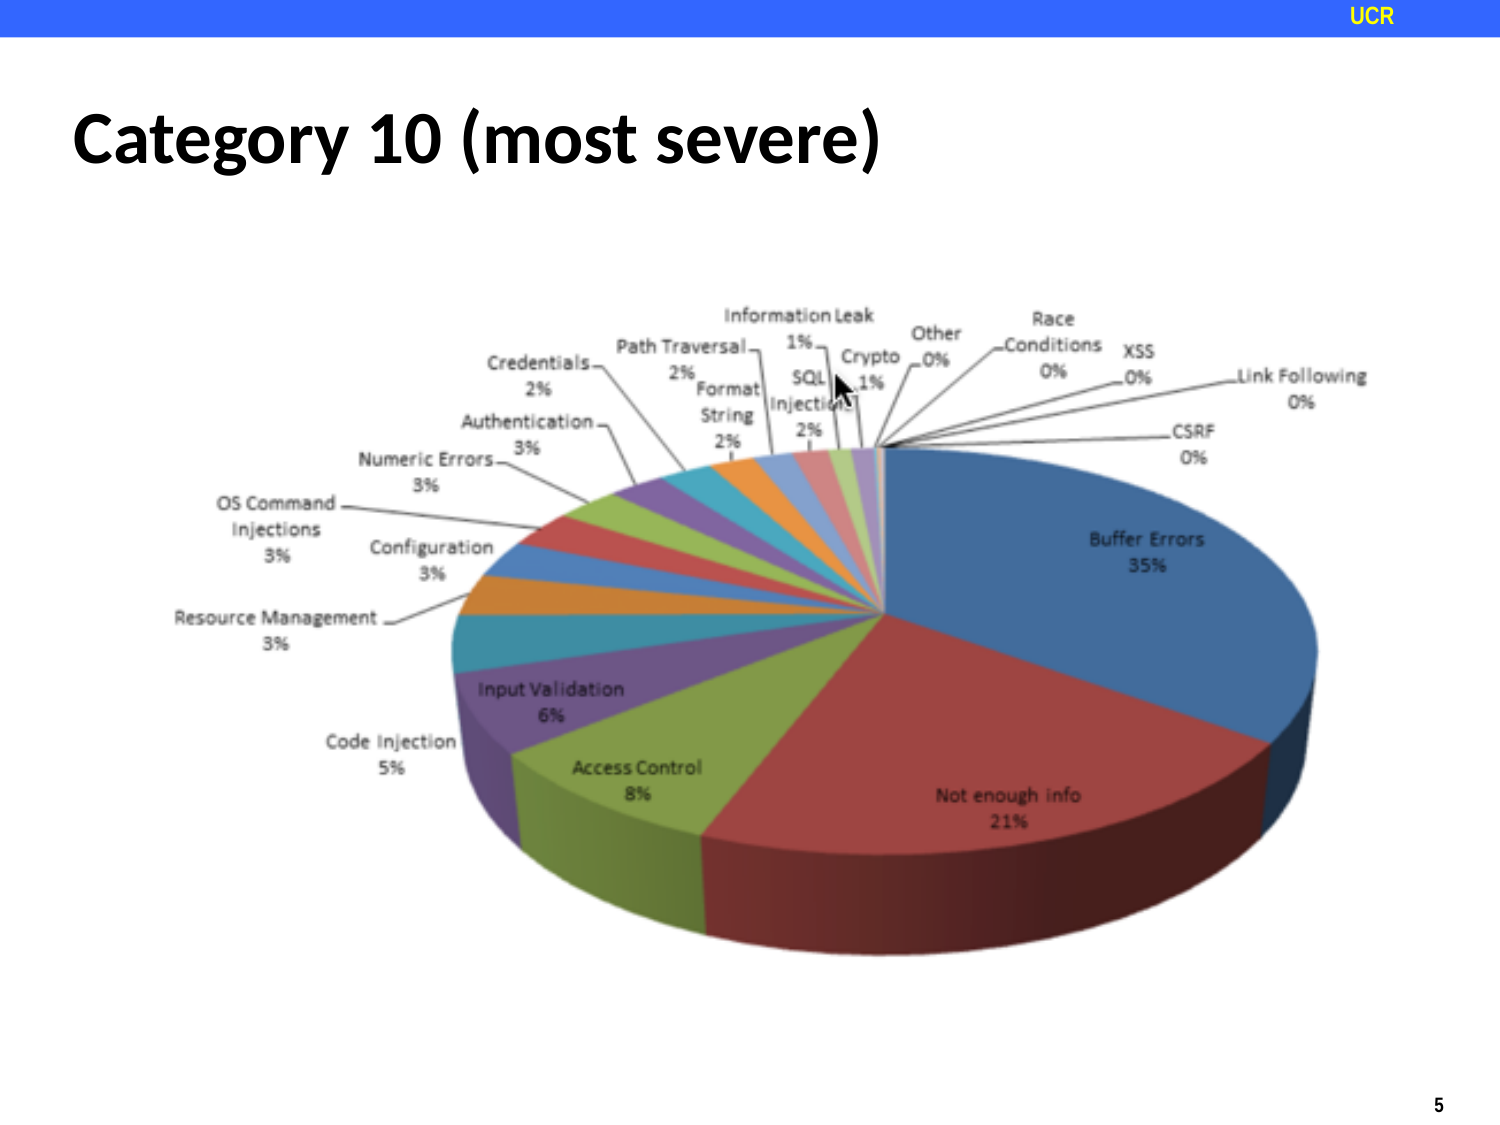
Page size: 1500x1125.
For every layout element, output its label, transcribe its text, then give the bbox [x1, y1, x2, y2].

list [162, 249, 1374, 1013]
title Category 10 (most severe) [58, 71, 1305, 197]
